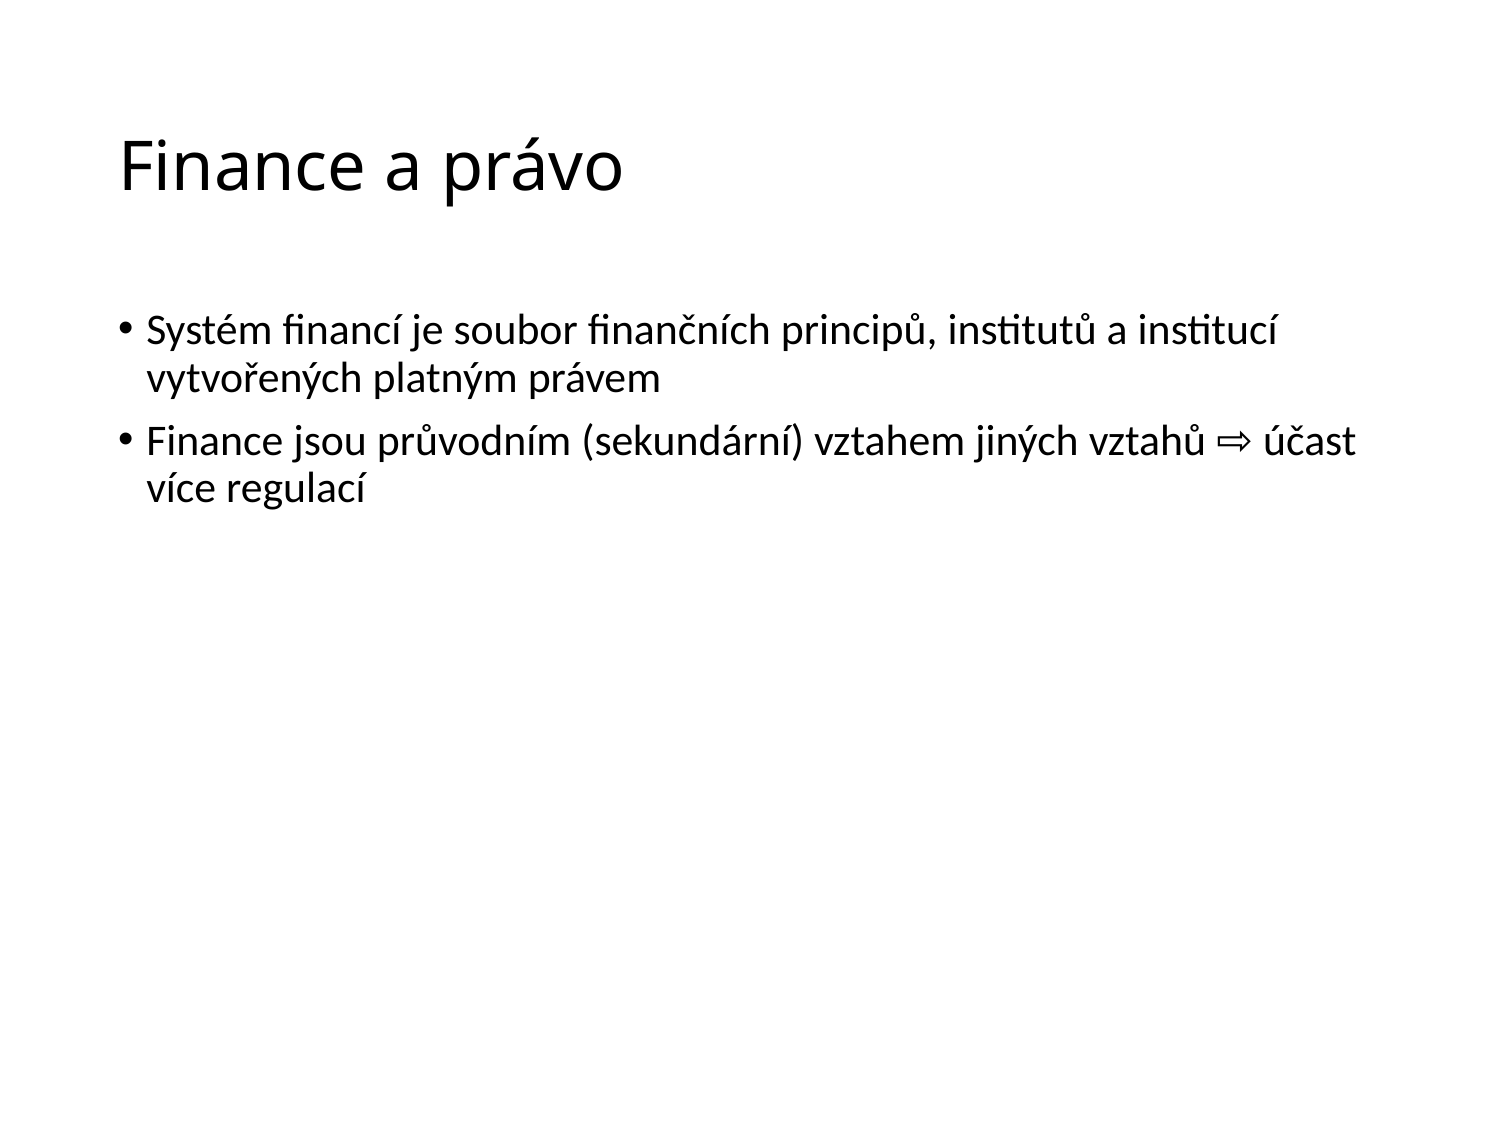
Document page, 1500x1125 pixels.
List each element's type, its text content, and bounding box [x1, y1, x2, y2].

title Finance a právo [103, 59, 1397, 278]
list Systém financí je soubor finančních principů, institutů a institucí vytvořených platným právem Finance jsou průvodním (sekundární) vztahem jiných vztahů ⇨ účast více regulací [103, 299, 1397, 1014]
